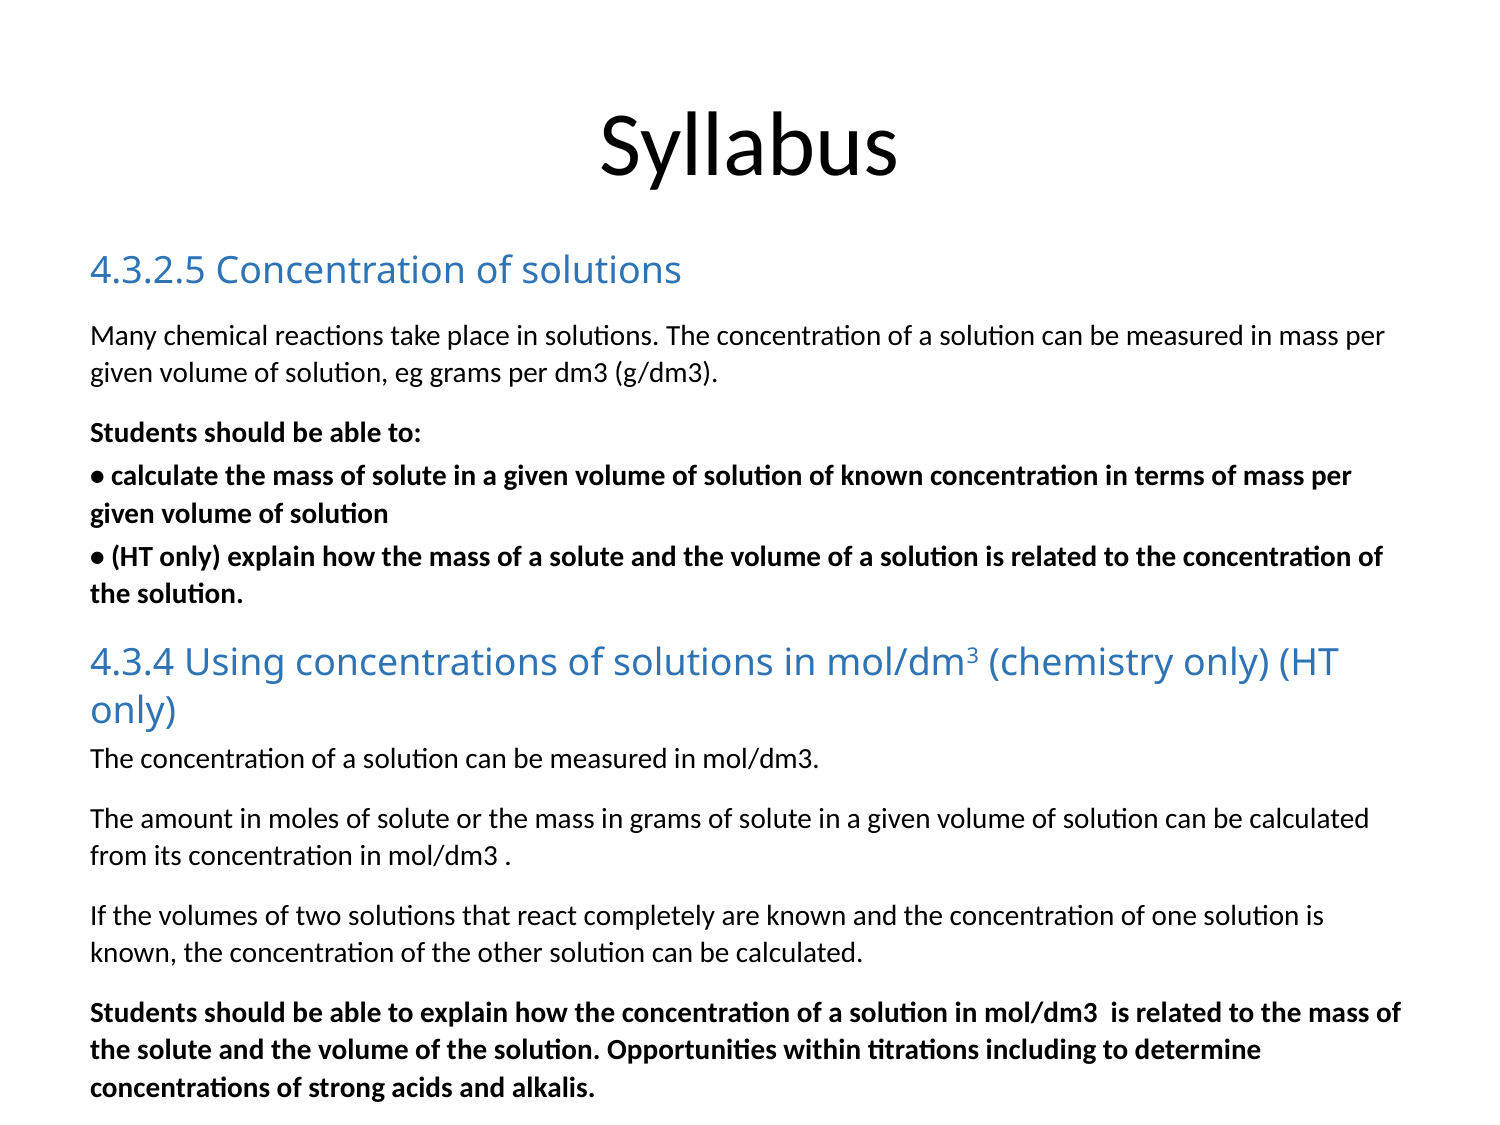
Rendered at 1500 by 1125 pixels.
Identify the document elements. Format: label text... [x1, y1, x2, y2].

title Syllabus [75, 45, 1425, 233]
list 4.3.2.5 Concentration of solutions Many chemical reactions take place in solutions. The concentration of a solution can be measured in mass per given volume of solution, eg grams per dm3 (g/dm3). Students should be able to: • calculate the mass of solute in a given volume of solution of known concentration in terms of mass per given volume of solution • (HT only) explain how the mass of a solute and the volume of a solution is related to the concentration of the solution. 4.3.4 Using concentrations of solutions in mol/dm3 (chemistry only) (HT only) The concentration of a solution can be measured in mol/dm3. The amount in moles of solute or the mass in grams of solute in a given volume of solution can be calculated from its concentration in mol/dm3 . If the volumes of two solutions that react completely are known and the concentration of one solution is known, the concentration of the other solution can be calculated. Students should be able to explain how the concentration of a solution in mol/dm3 is related to the mass of the solute and the volume of the solution. Opportunities within titrations including to determine concentrations of strong acids and alkalis. [75, 235, 1425, 978]
